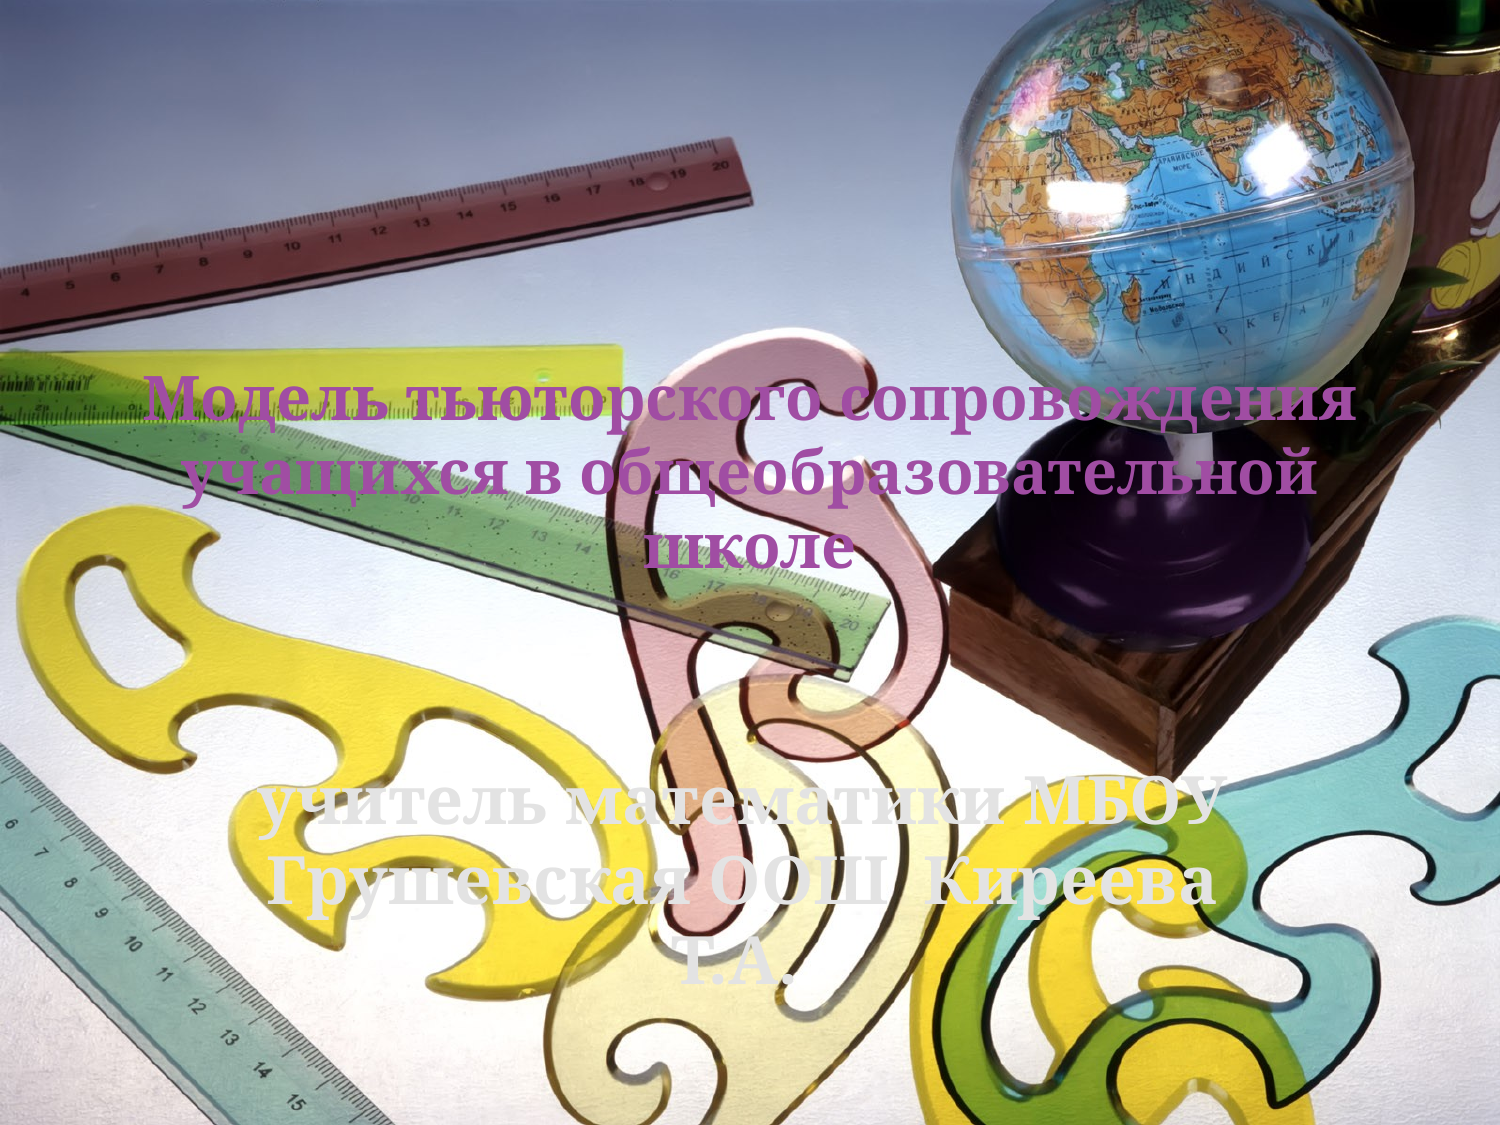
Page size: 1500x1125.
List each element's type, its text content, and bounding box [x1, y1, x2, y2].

title Модель тьюторского сопровождения учащихся в общеобразовательной школе [112, 349, 1388, 591]
subtitle учитель математики МБОУ Грушевская ООШ Киреева Т.А. [187, 750, 1299, 1038]
picture [0, 0, 1500, 1125]
